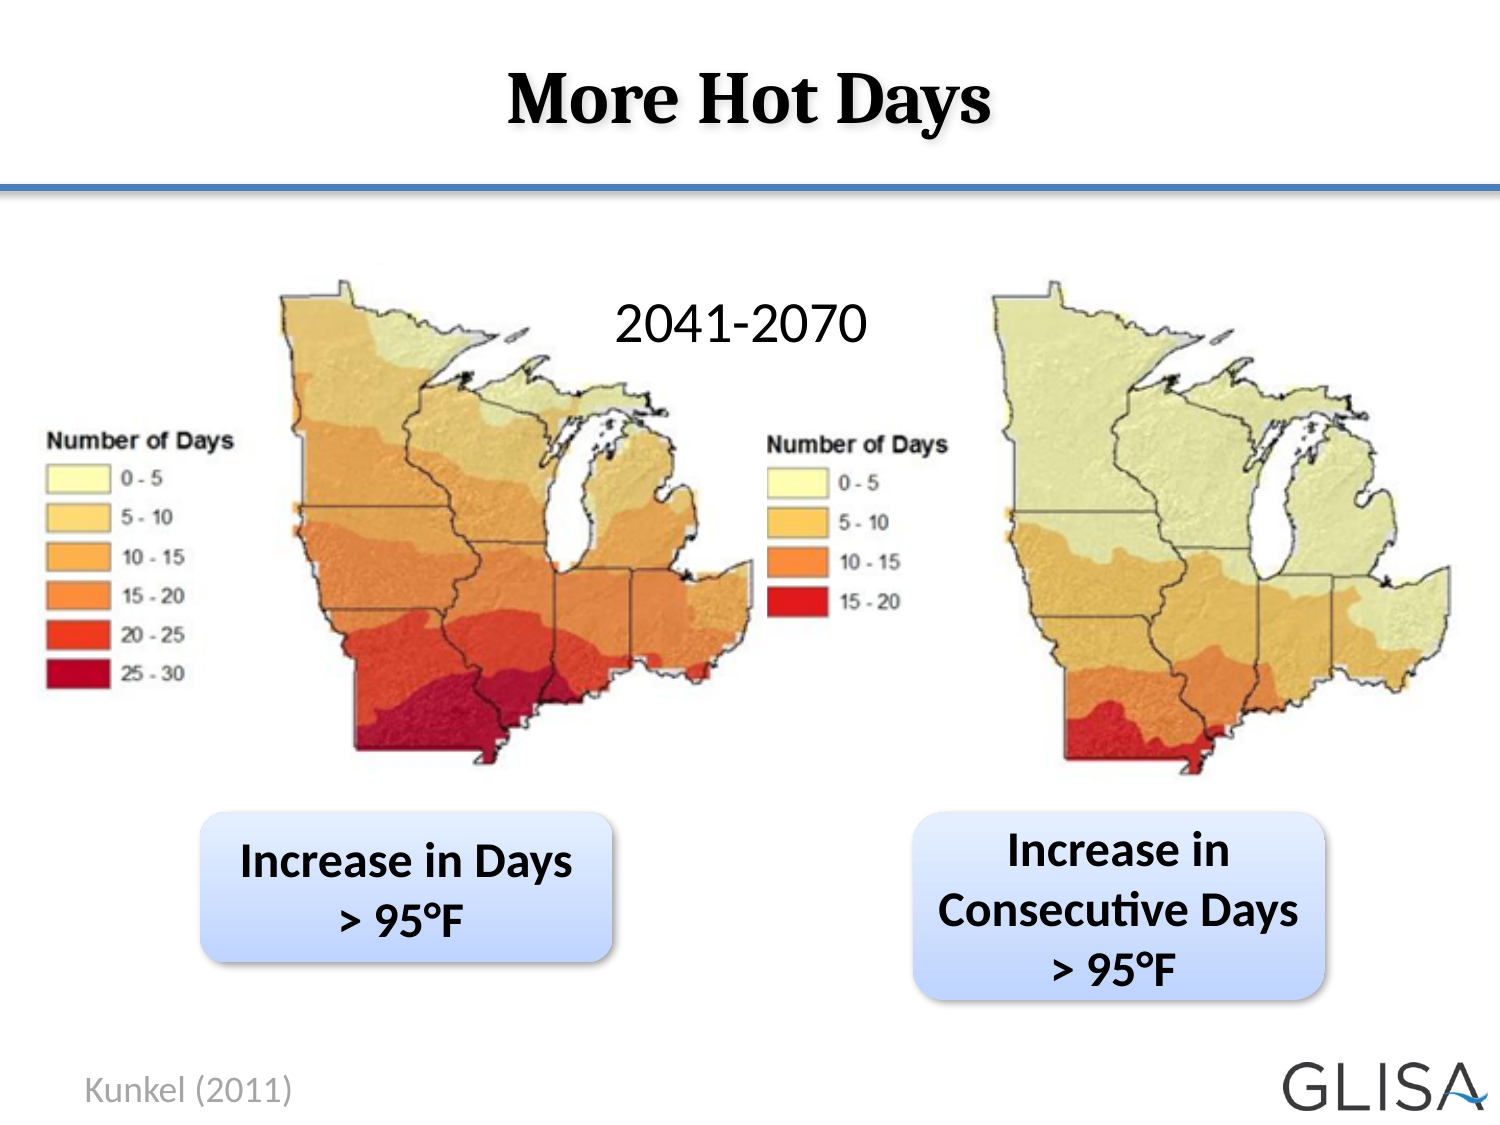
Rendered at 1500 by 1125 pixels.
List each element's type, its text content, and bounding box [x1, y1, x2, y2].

text_box Increase in Consecutive Days > 95°F [911, 811, 1326, 1001]
picture [37, 249, 767, 776]
title More Hot Days [75, 0, 1425, 188]
text_box Kunkel (2011) [69, 1057, 597, 1118]
picture [1283, 1062, 1488, 1111]
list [745, 270, 1476, 788]
text_box Increase in Days > 95°F [199, 811, 614, 964]
